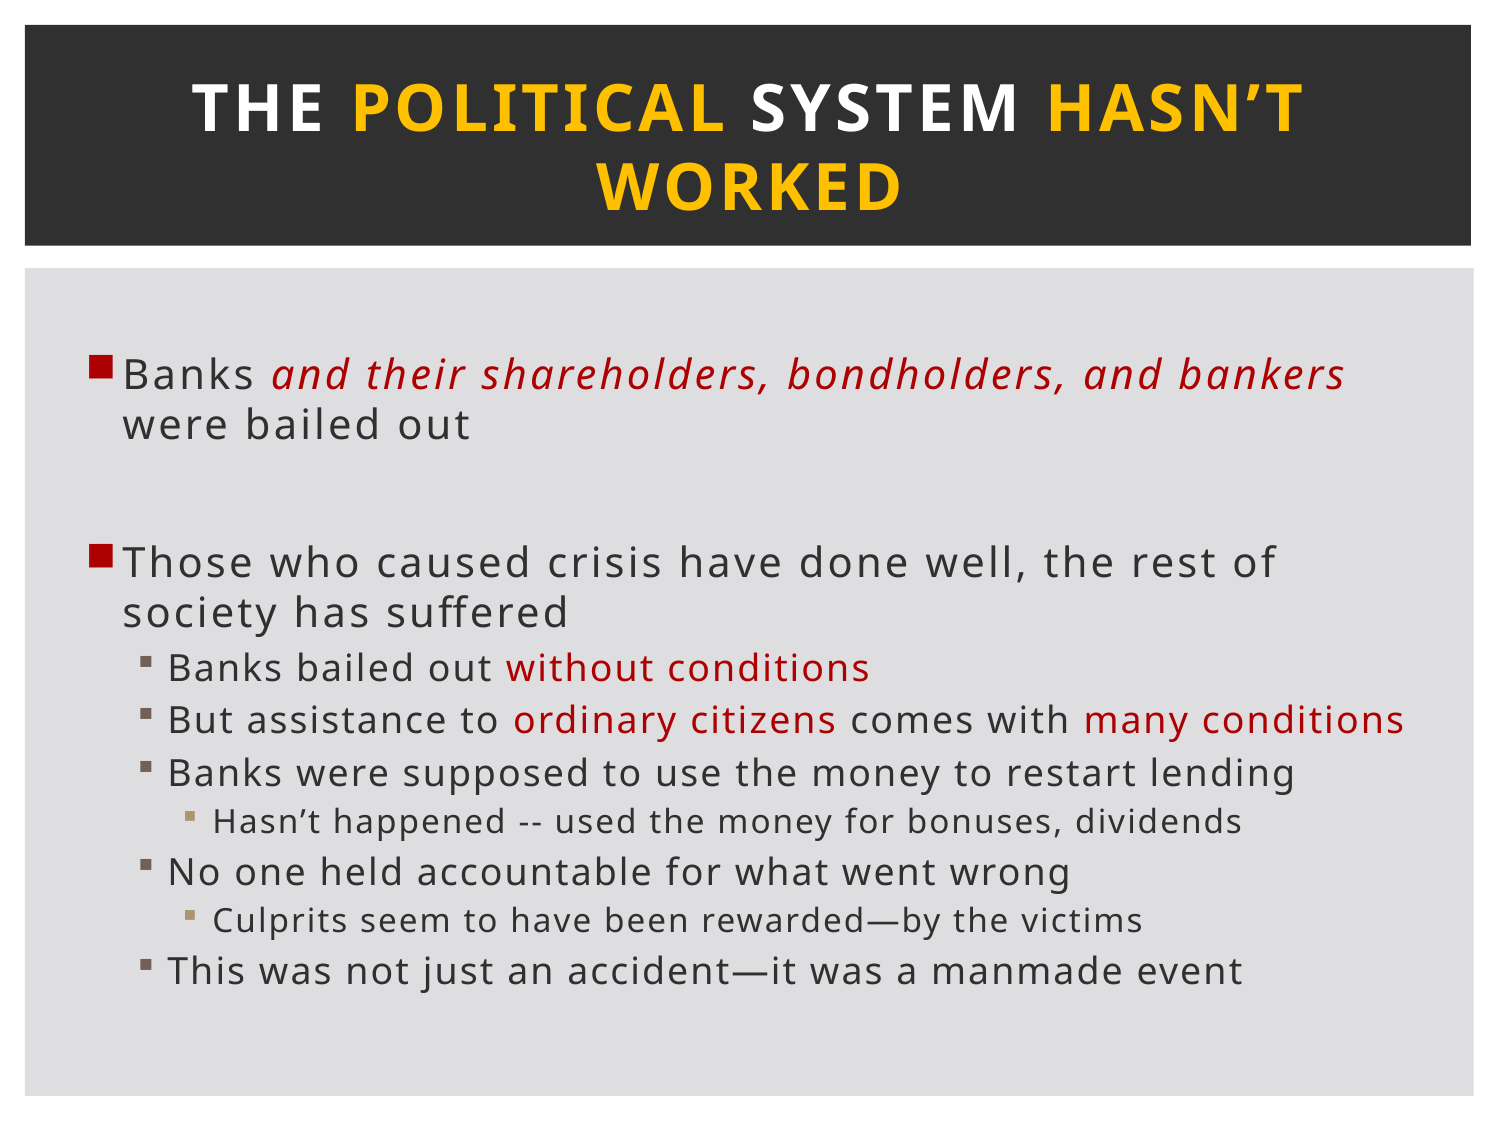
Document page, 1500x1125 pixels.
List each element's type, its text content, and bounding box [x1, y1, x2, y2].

list Banks and their shareholders, bondholders, and bankers were bailed out Those who caused crisis have done well, the rest of society has suffered Banks bailed out without conditions But assistance to ordinary citizens comes with many conditions Banks were supposed to use the money to restart lending Hasn’t happened -- used the money for bonuses, dividends No one held accountable for what went wrong Culprits seem to have been rewarded—by the victims This was not just an accident—it was a manmade event [62, 281, 1442, 1005]
title The political system hasn’t Worked [62, 58, 1438, 232]
